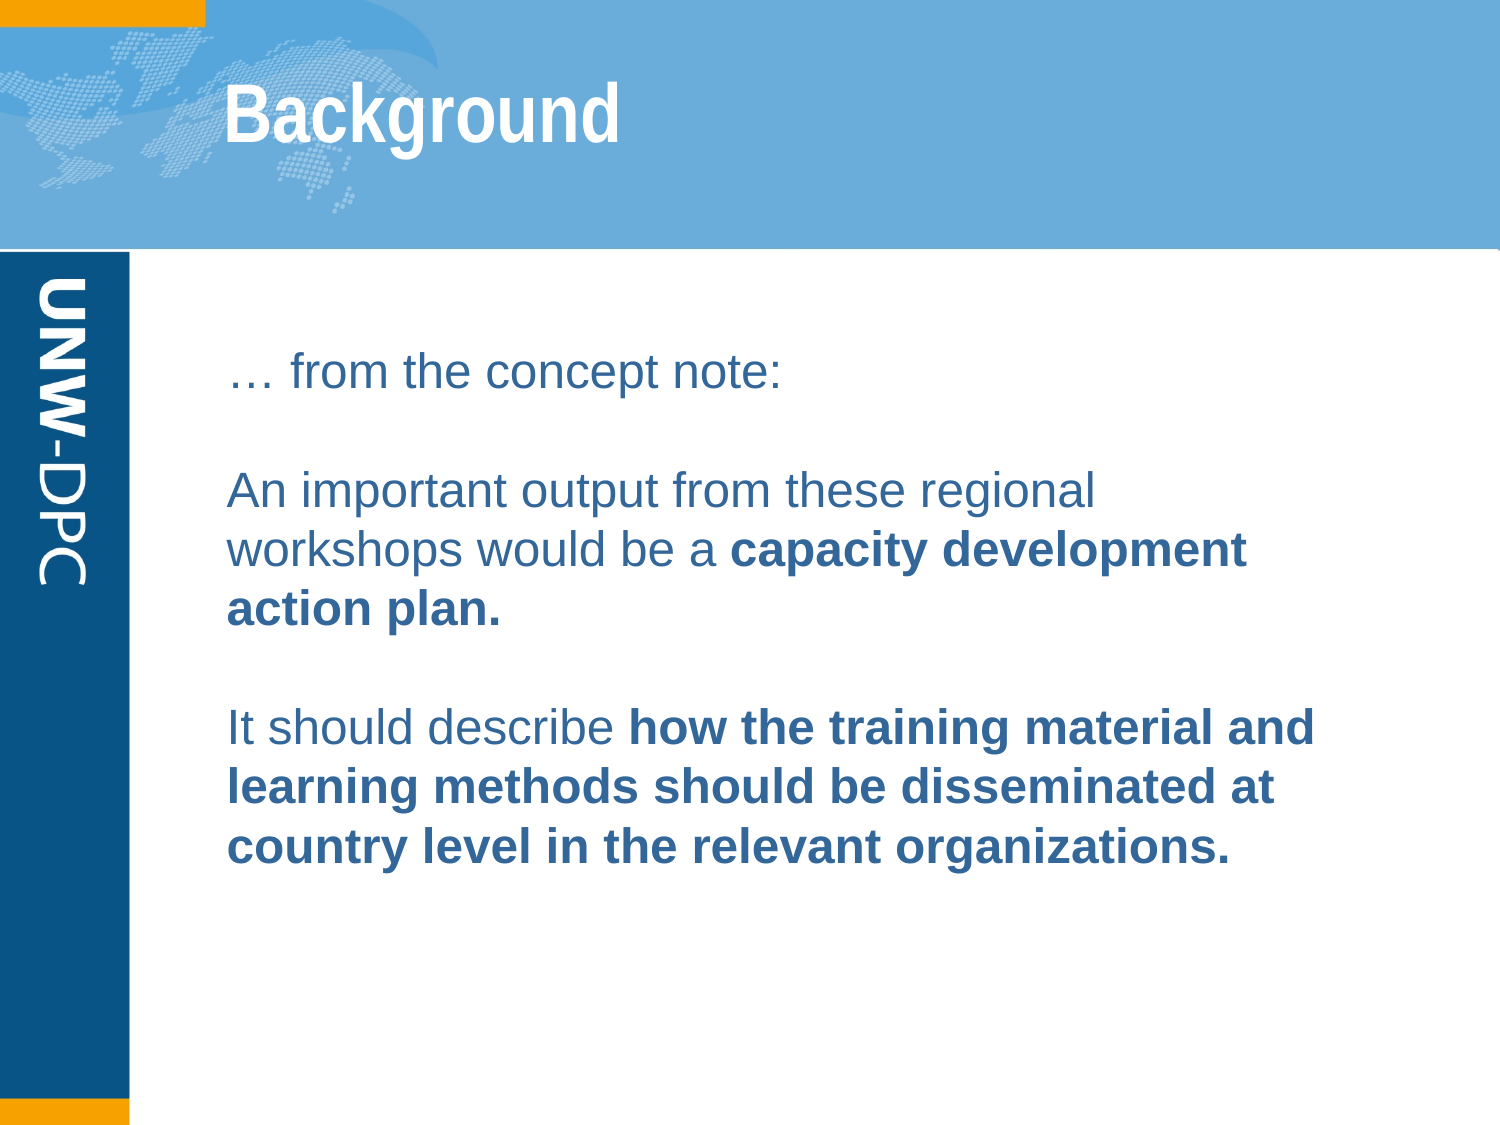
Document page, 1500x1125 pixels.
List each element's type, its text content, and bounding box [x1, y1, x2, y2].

picture [0, 0, 1500, 1125]
subtitle … from the concept note: An important output from these regional workshops would be a capacity development action plan. It should describe how the training material and learning methods should be disseminated at country level in the relevant organizations. [211, 331, 1334, 942]
title Background [208, 51, 1338, 197]
